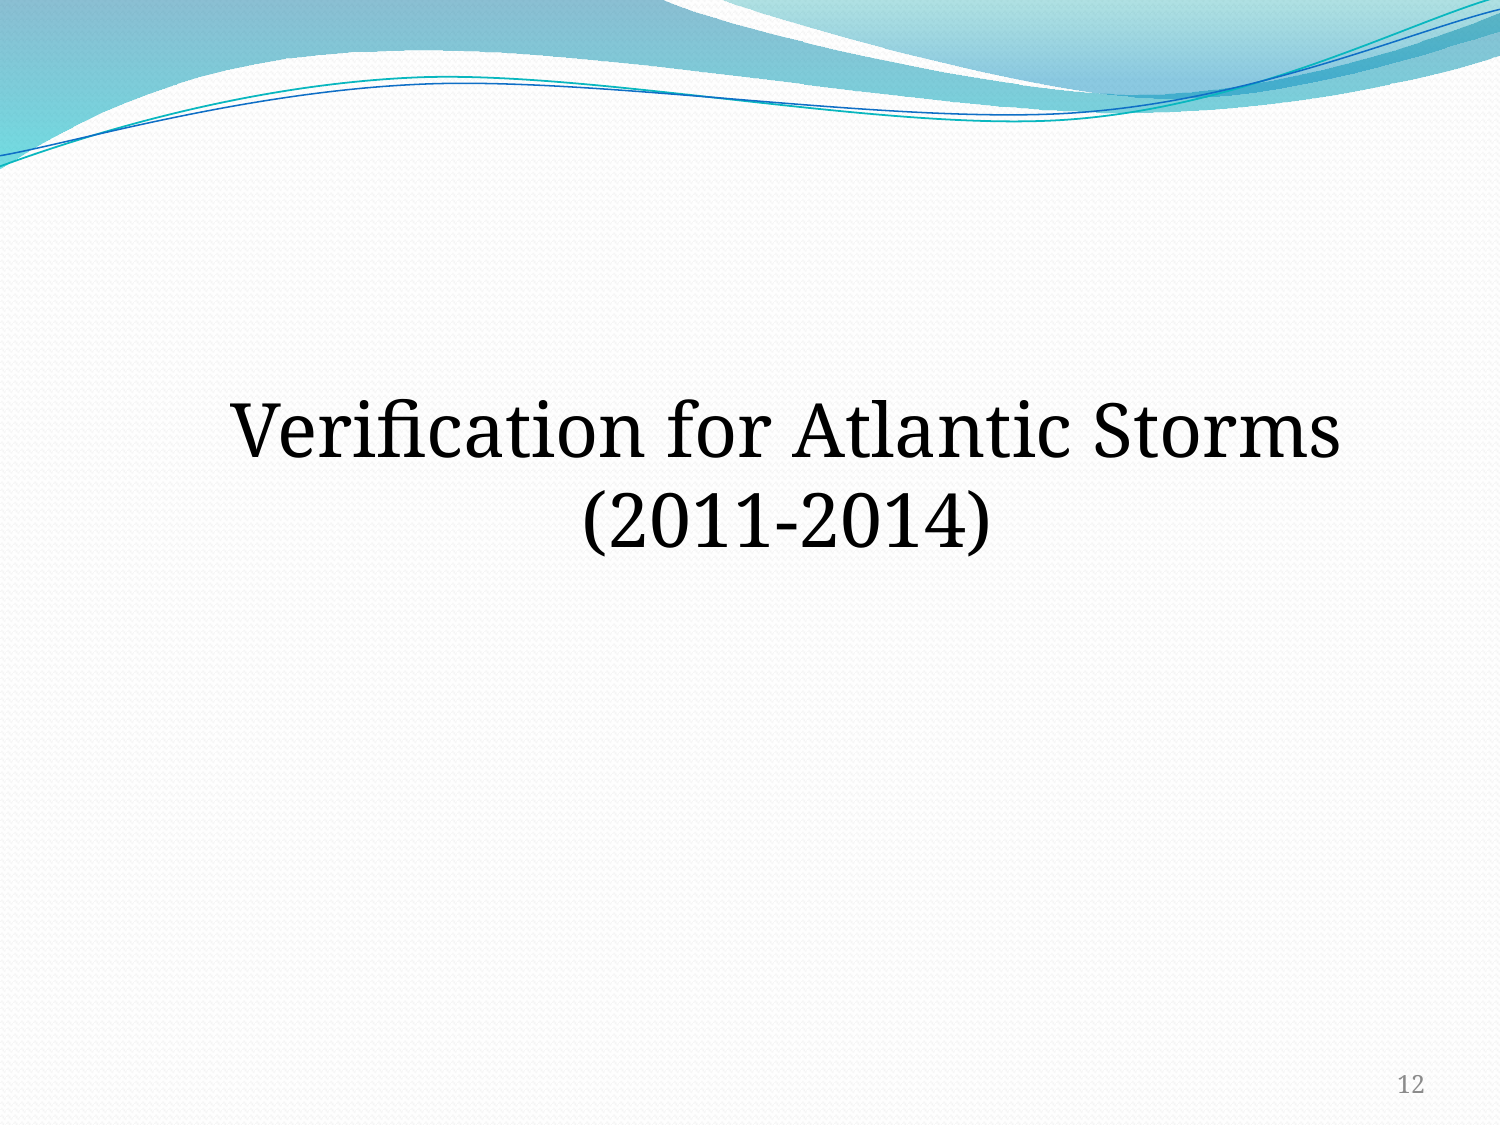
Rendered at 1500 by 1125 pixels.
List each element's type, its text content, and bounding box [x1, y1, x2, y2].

slide_number 12 [1299, 1042, 1425, 1103]
text_box Verification for Atlantic Storms (2011-2014) [212, 374, 1363, 570]
